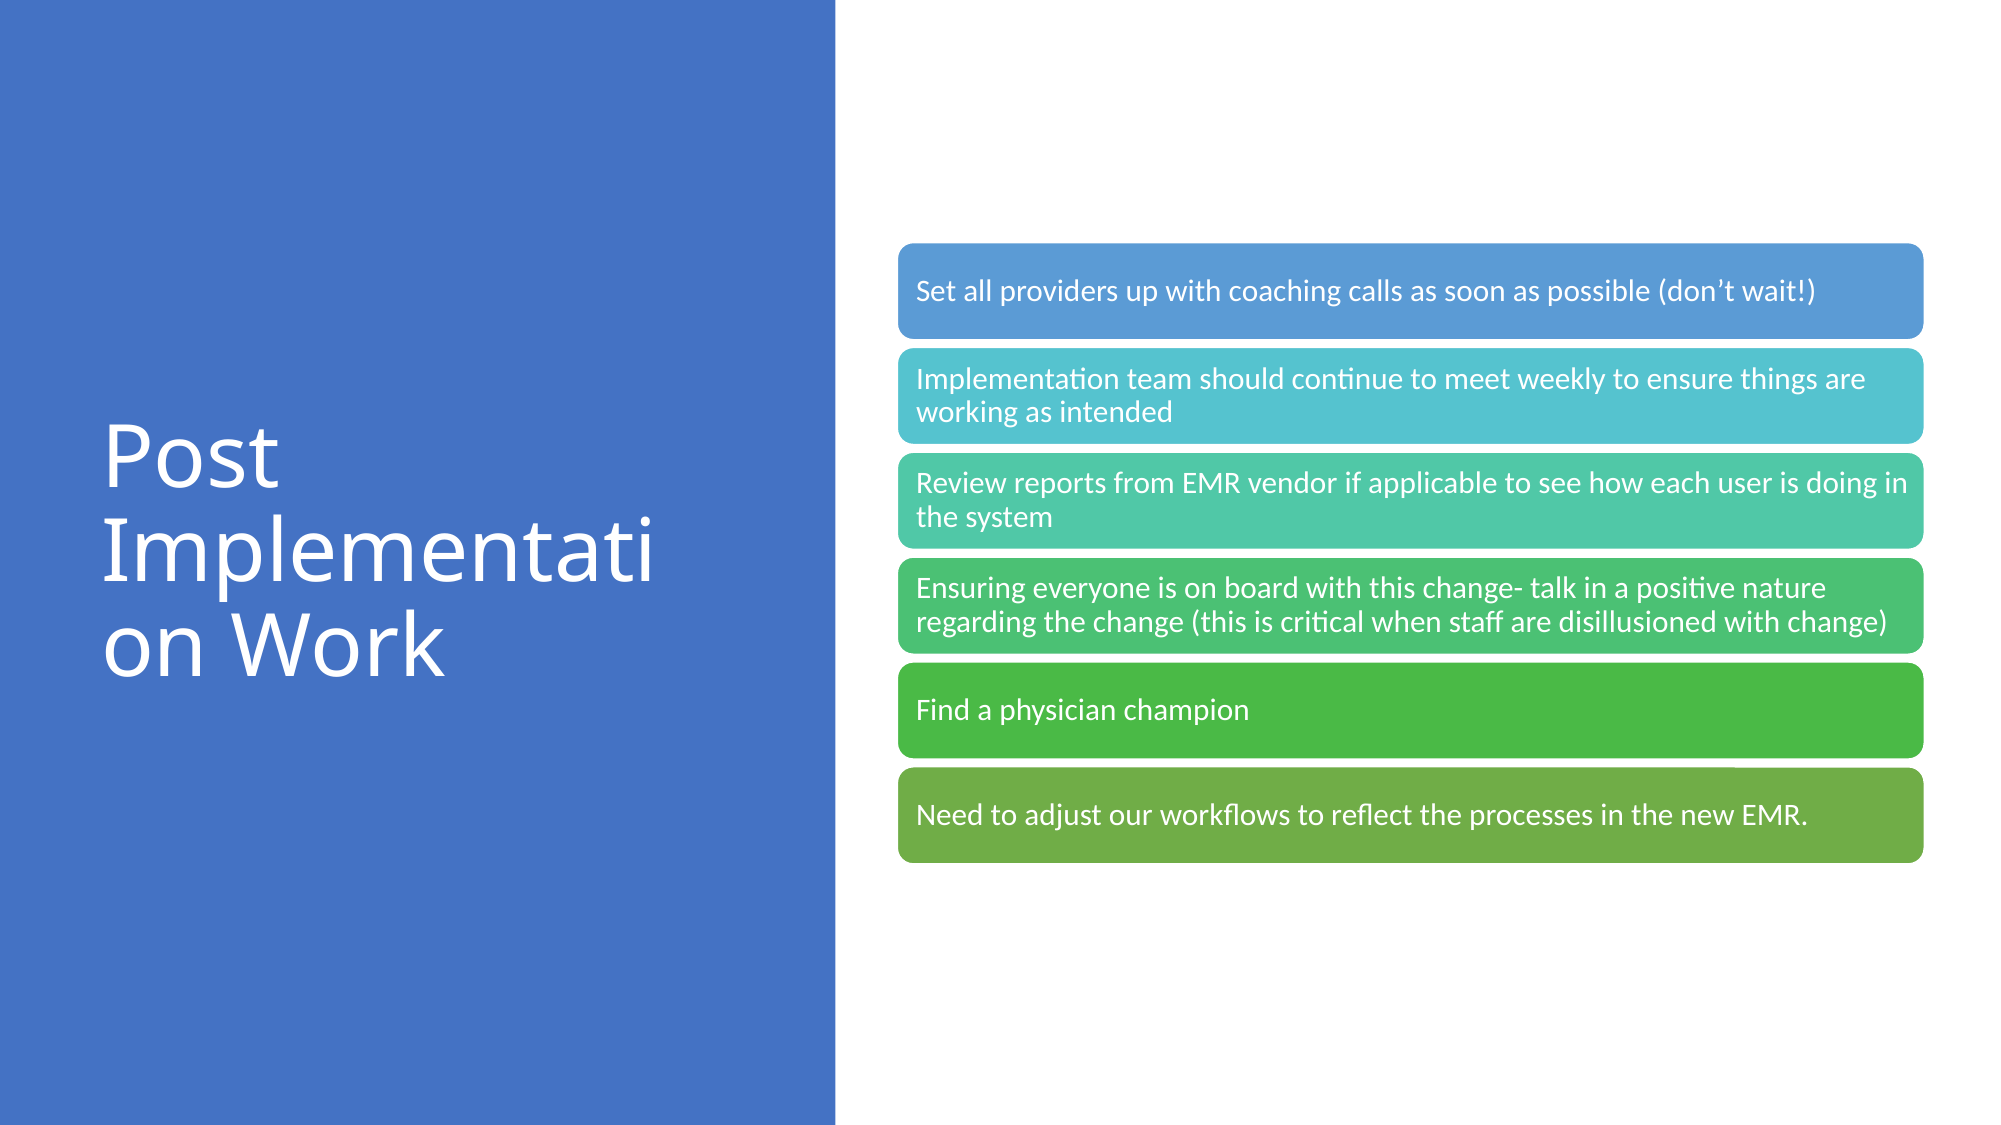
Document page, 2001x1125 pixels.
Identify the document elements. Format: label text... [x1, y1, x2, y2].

title Post Implementation Work [86, 101, 711, 1005]
text_box [0, 0, 836, 1125]
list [897, 101, 1925, 1005]
